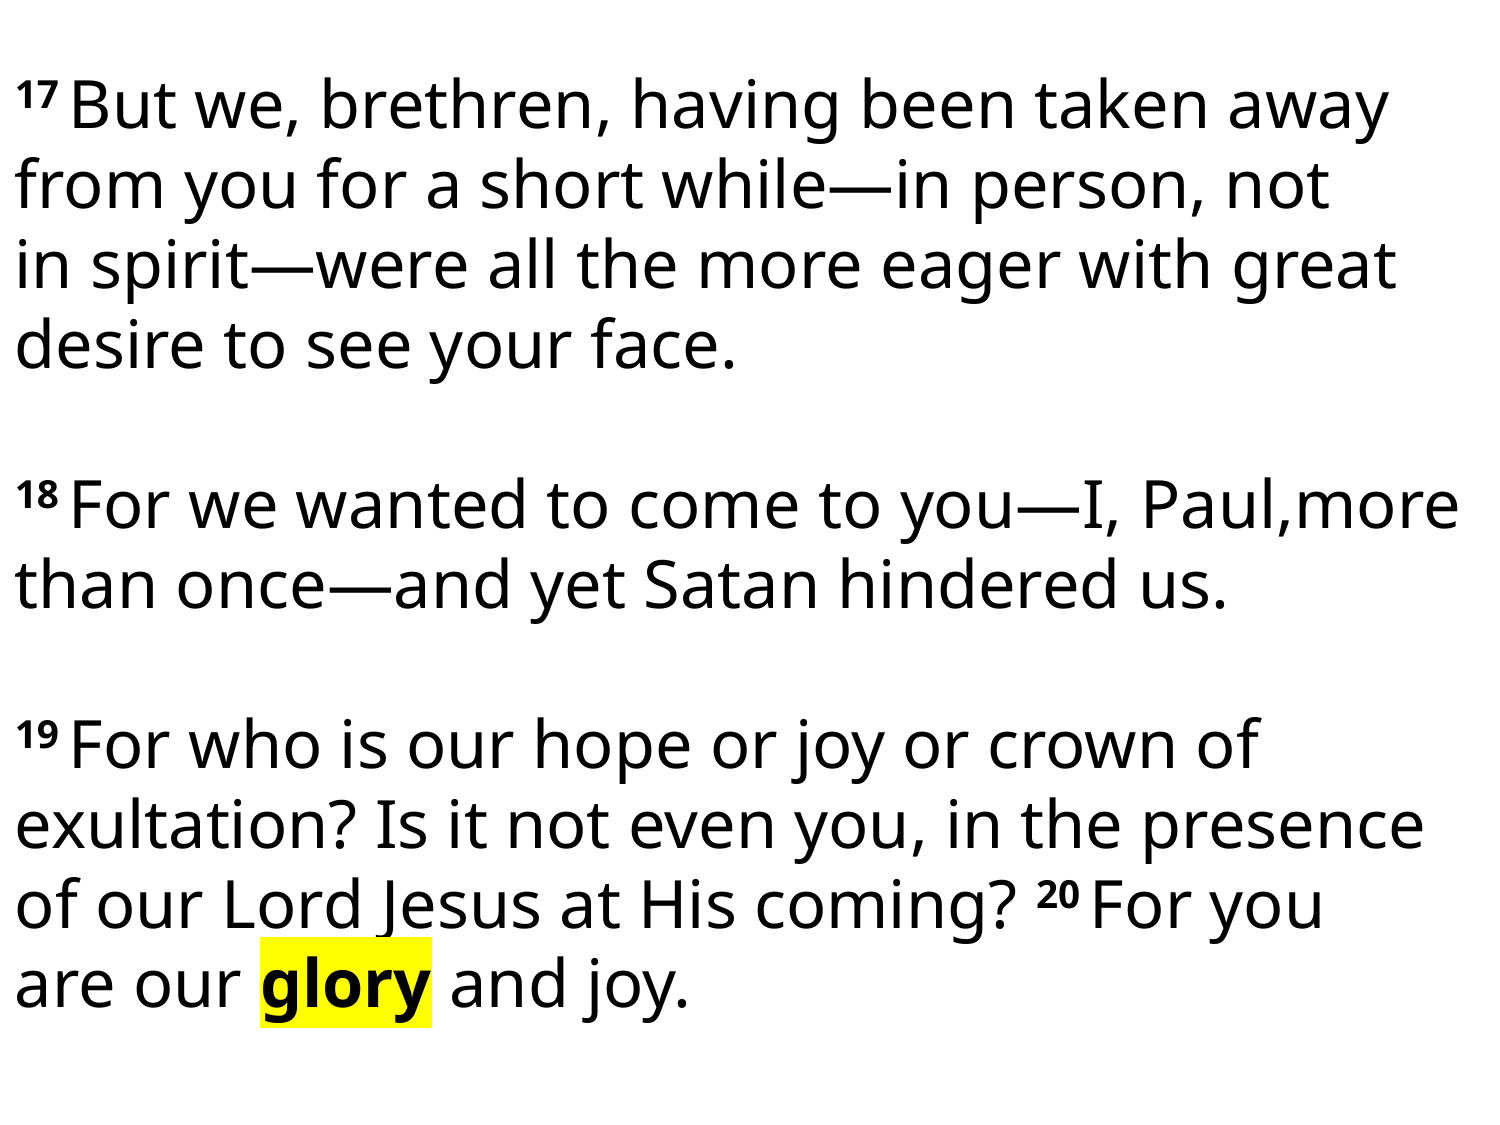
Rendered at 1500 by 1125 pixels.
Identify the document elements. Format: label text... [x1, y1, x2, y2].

text_box 17 But we, brethren, having been taken away from you for a short while—in person, not in spirit—were all the more eager with great desire to see your face. 18 For we wanted to come to you—I, Paul,more than once—and yet Satan hindered us. 19 For who is our hope or joy or crown of exultation? Is it not even you, in the presence of our Lord Jesus at His coming? 20 For you are our glory and joy. [0, 54, 1500, 1029]
